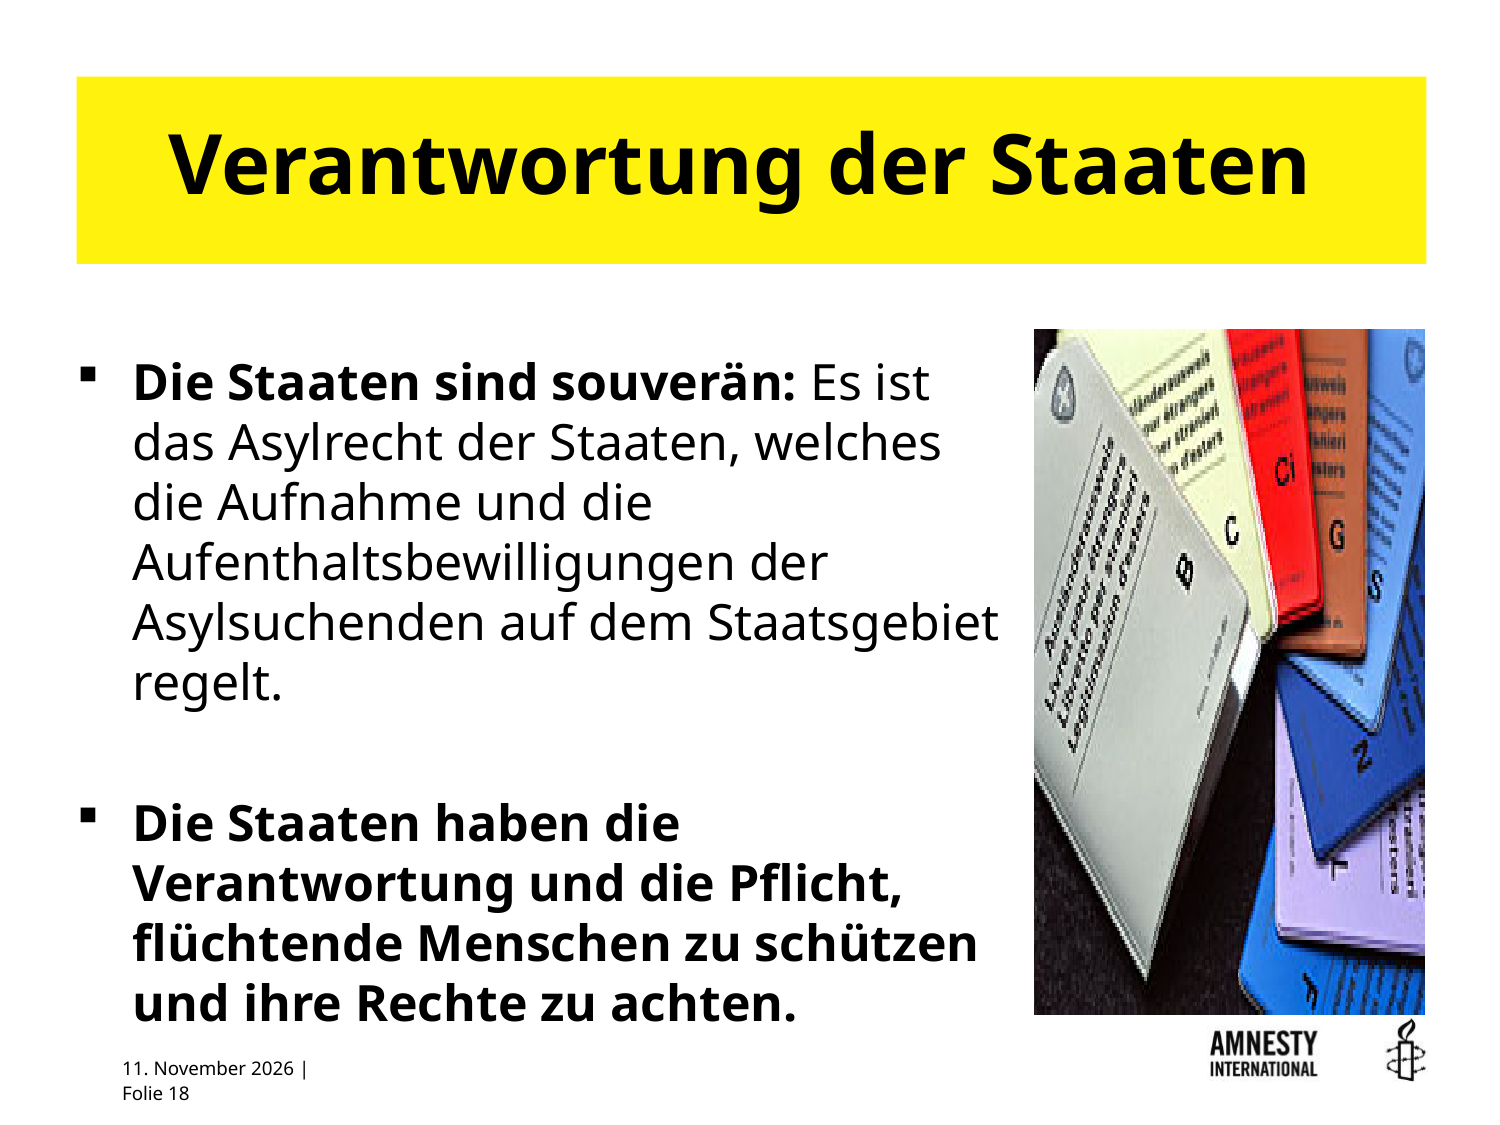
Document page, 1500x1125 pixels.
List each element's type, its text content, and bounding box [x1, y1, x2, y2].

picture [1207, 1017, 1429, 1082]
title Verantwortung der Staaten [76, 76, 1427, 264]
picture [1034, 329, 1425, 1016]
list Die Staaten sind souverän: Es ist das Asylrecht der Staaten, welches die Aufnahme und die Aufenthaltsbewilligungen der Asylsuchenden auf dem Staatsgebiet regelt. Die Staaten haben die Verantwortung und die Pflicht, flüchtende Menschen zu schützen und ihre Rechte zu achten. [29, 265, 1069, 1080]
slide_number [122, 1056, 342, 1079]
